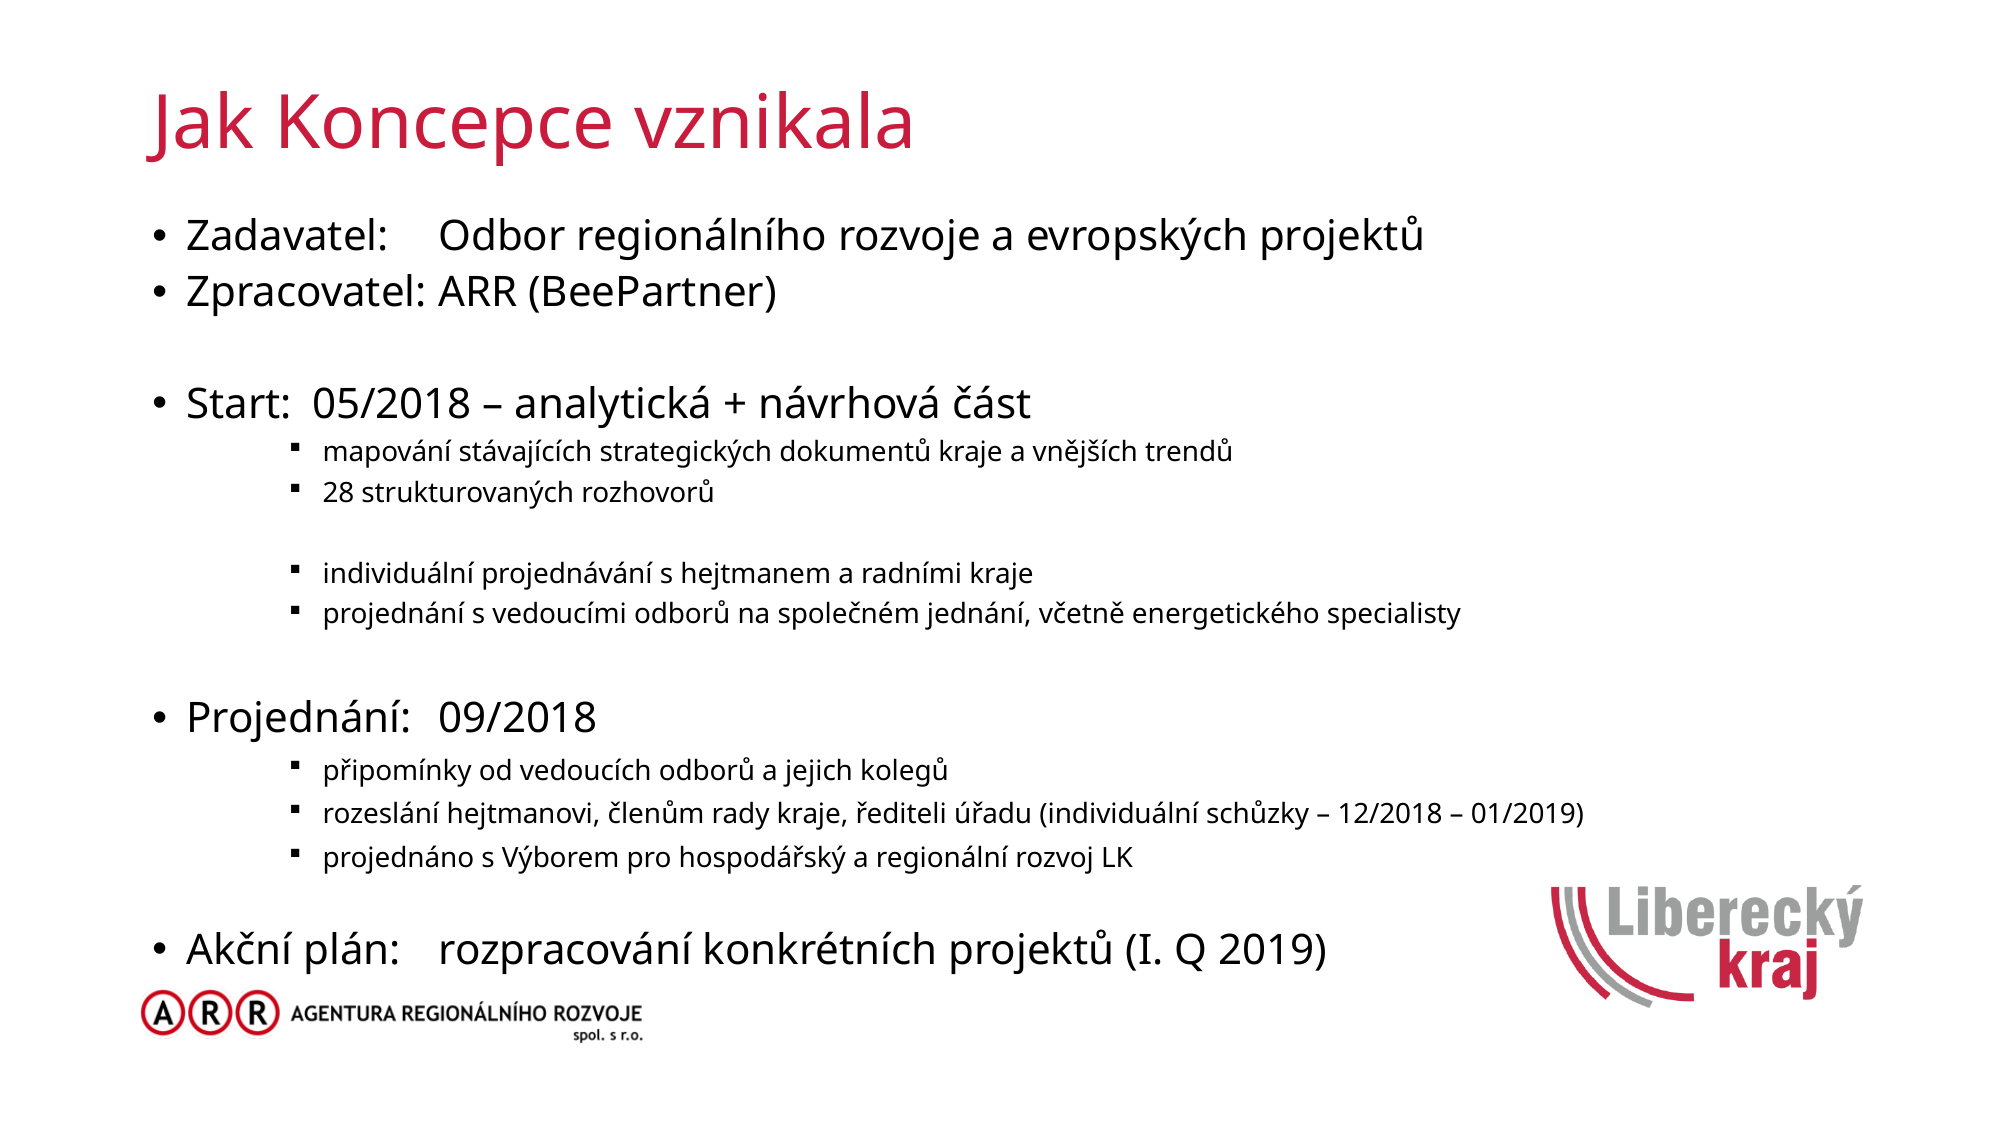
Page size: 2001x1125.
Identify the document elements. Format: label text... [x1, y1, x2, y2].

picture [138, 987, 644, 1044]
list Zadavatel: Odbor regionálního rozvoje a evropských projektů Zpracovatel: ARR (BeePartner) Start: 05/2018 – analytická + návrhová část mapování stávajících strategických dokumentů kraje a vnějších trendů 28 strukturovaných rozhovorů individuální projednávání s hejtmanem a radními kraje projednání s vedoucími odborů na společném jednání, včetně energetického specialisty Projednání: 09/2018 připomínky od vedoucích odborů a jejich kolegů rozeslání hejtmanovi, členům rady kraje, řediteli úřadu (individuální schůzky – 12/2018 – 01/2019) projednáno s Výborem pro hospodářský a regionální rozvoj LK Akční plán: rozpracování konkrétních projektů (I. Q 2019) [137, 206, 1863, 987]
title Jak Koncepce vznikala [137, 37, 1863, 206]
picture [1551, 885, 1863, 1008]
